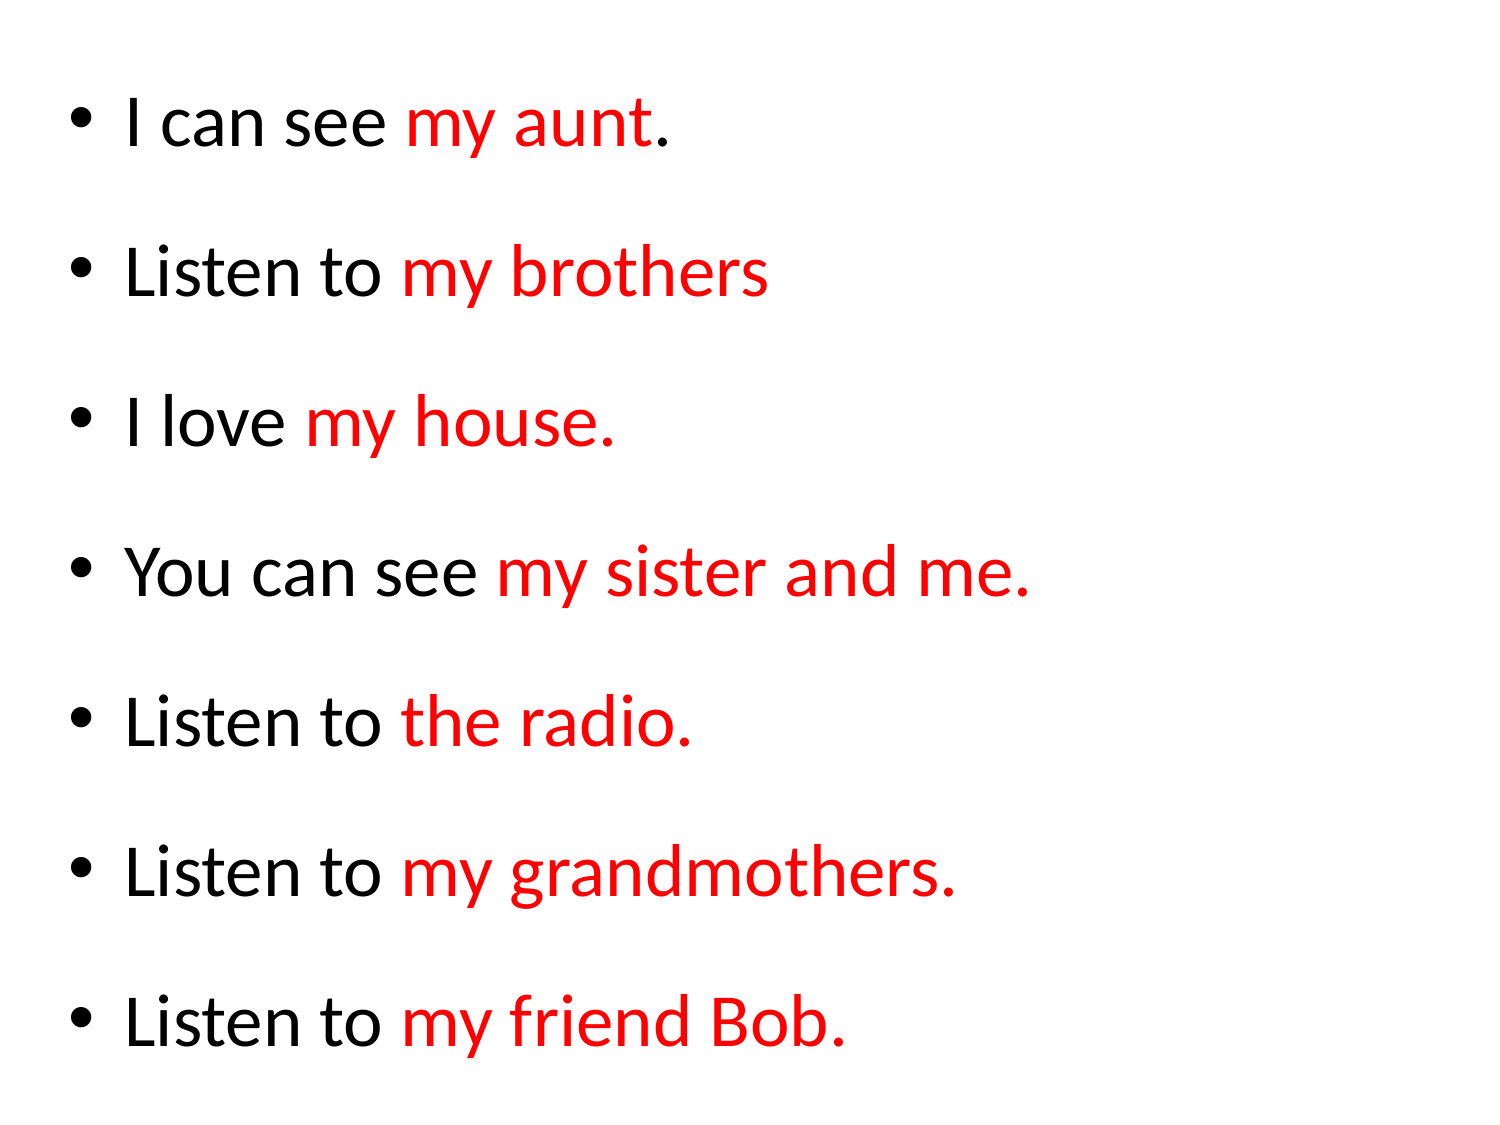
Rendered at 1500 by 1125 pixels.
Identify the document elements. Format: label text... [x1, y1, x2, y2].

list I can see my aunt. Listen to my brothers I love my house. You can see my sister and me. Listen to the radio. Listen to my grandmothers. Listen to my friend Bob. [53, 19, 1404, 762]
